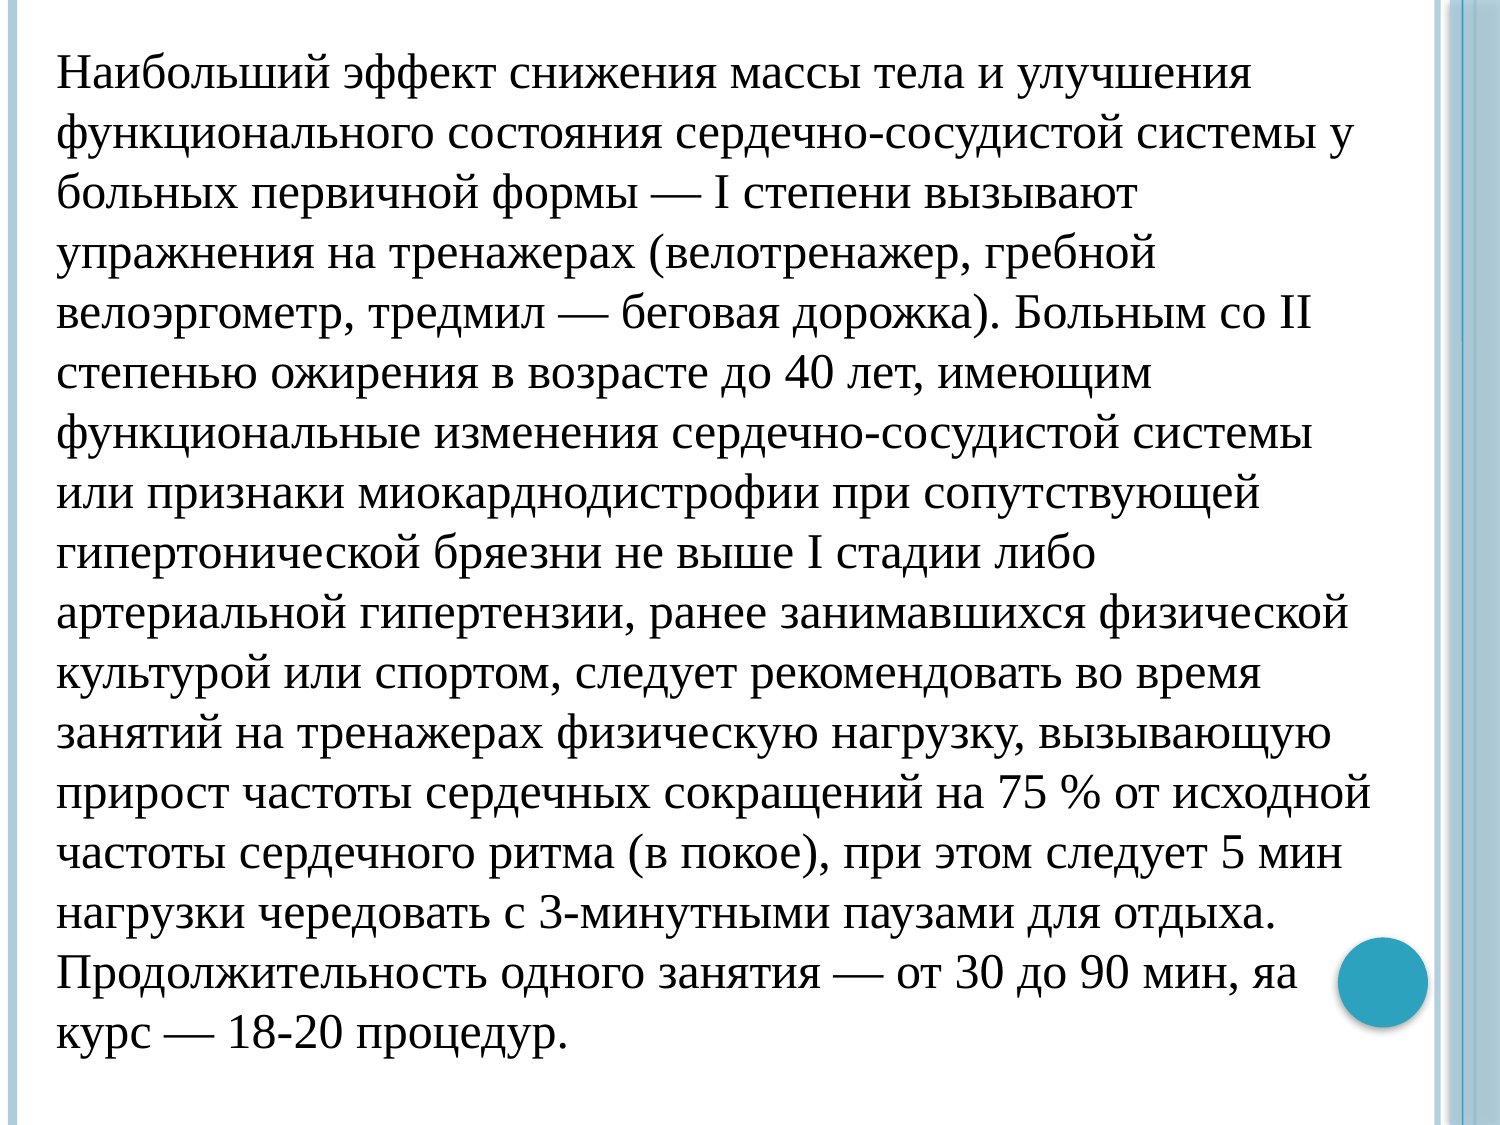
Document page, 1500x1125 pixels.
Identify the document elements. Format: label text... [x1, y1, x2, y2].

text_box Наибольший эффект снижения массы тела и улучшения функционального состояния сердечно-сосудистой системы у больных первичной формы — I степени вызывают упражнения на тренажерах (велотренажер, гребной велоэргометр, тредмил — беговая дорожка). Больным со II степенью ожирения в возрасте до 40 лет, имеющим функциональные изменения сердечно-сосудистой системы или признаки миокарднодистрофии при сопутствующей гипертонической бряезни не выше I стадии либо артериальной гипертензии, ранее занимавшихся физической культурой или спортом, следует рекомендовать во время занятий на тренажерах физическую нагрузку, вызывающую прирост частоты сердечных сокращений на 75 % от исходной частоты сердечного ритма (в покое), при этом следует 5 мин нагрузки чередовать с 3-минутными паузами для отдыха. Продолжительность одного занятия — от 30 до 90 мин, яа курс — 18-20 процедур. [41, 30, 1412, 1125]
